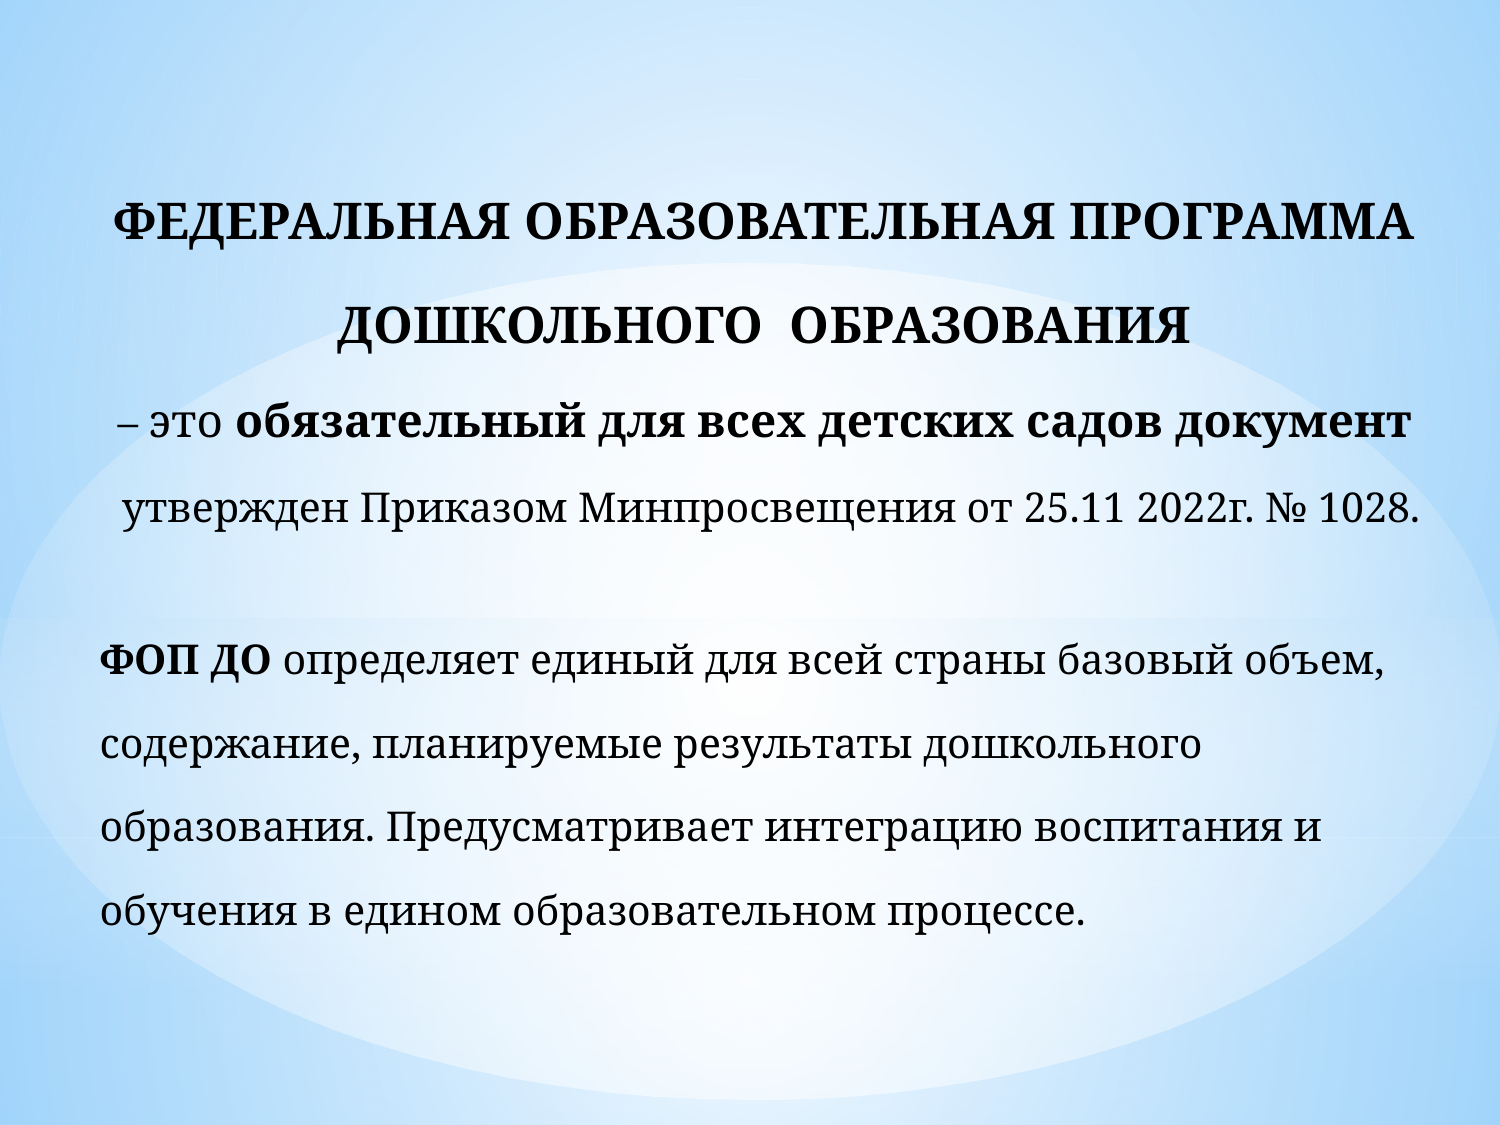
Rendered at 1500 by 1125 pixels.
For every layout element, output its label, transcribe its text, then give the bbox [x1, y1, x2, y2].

list ФЕДЕРАЛЬНАЯ ОБРАЗОВАТЕЛЬНАЯ ПРОГРАММА ДОШКОЛЬНОГО ОБРАЗОВАНИЯ – это обязательный для всех детских садов документ утвержден Приказом Минпросвещения от 25.11 2022г. № 1028. ФОП ДО определяет единый для всей страны базовый объем, содержание, планируемые результаты дошкольного образования. Предусматривает интеграцию воспитания и обучения в едином образовательном процессе. [76, 90, 1459, 965]
